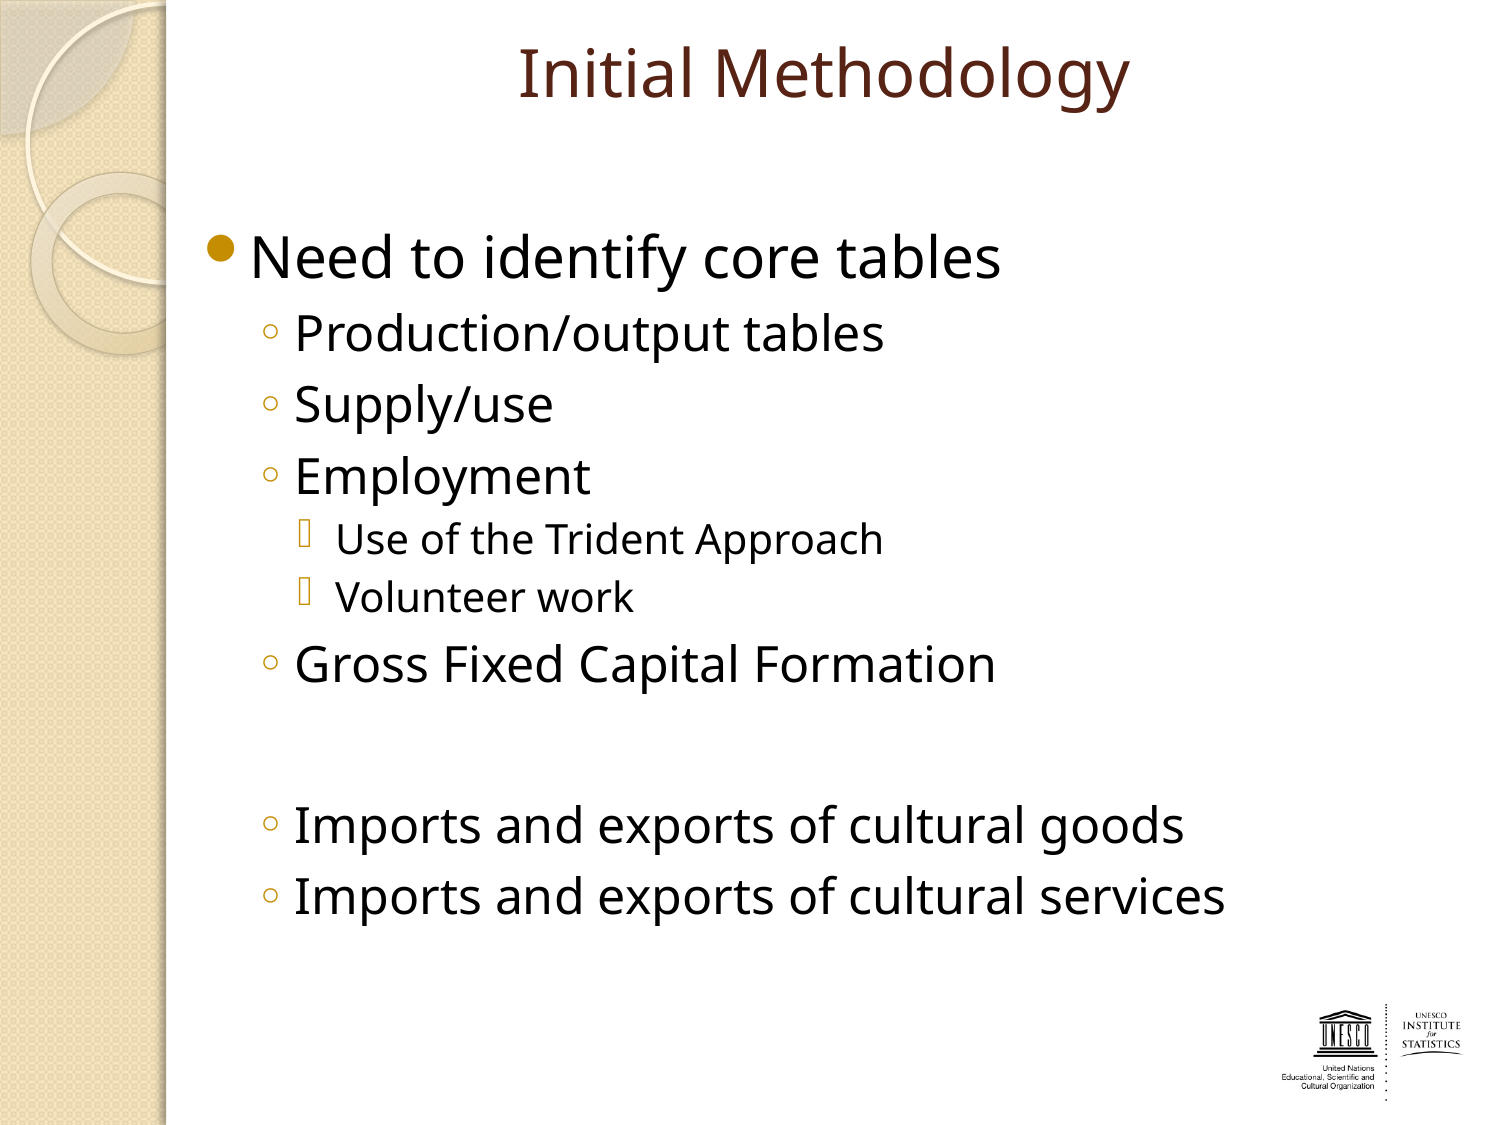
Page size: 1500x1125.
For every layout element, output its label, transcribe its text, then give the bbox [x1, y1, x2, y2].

title Initial Methodology [162, 4, 1488, 138]
list Need to identify core tables Production/output tables Supply/use Employment Use of the Trident Approach Volunteer work Gross Fixed Capital Formation Imports and exports of cultural goods Imports and exports of cultural services [174, 212, 1468, 1000]
picture [1265, 989, 1479, 1113]
